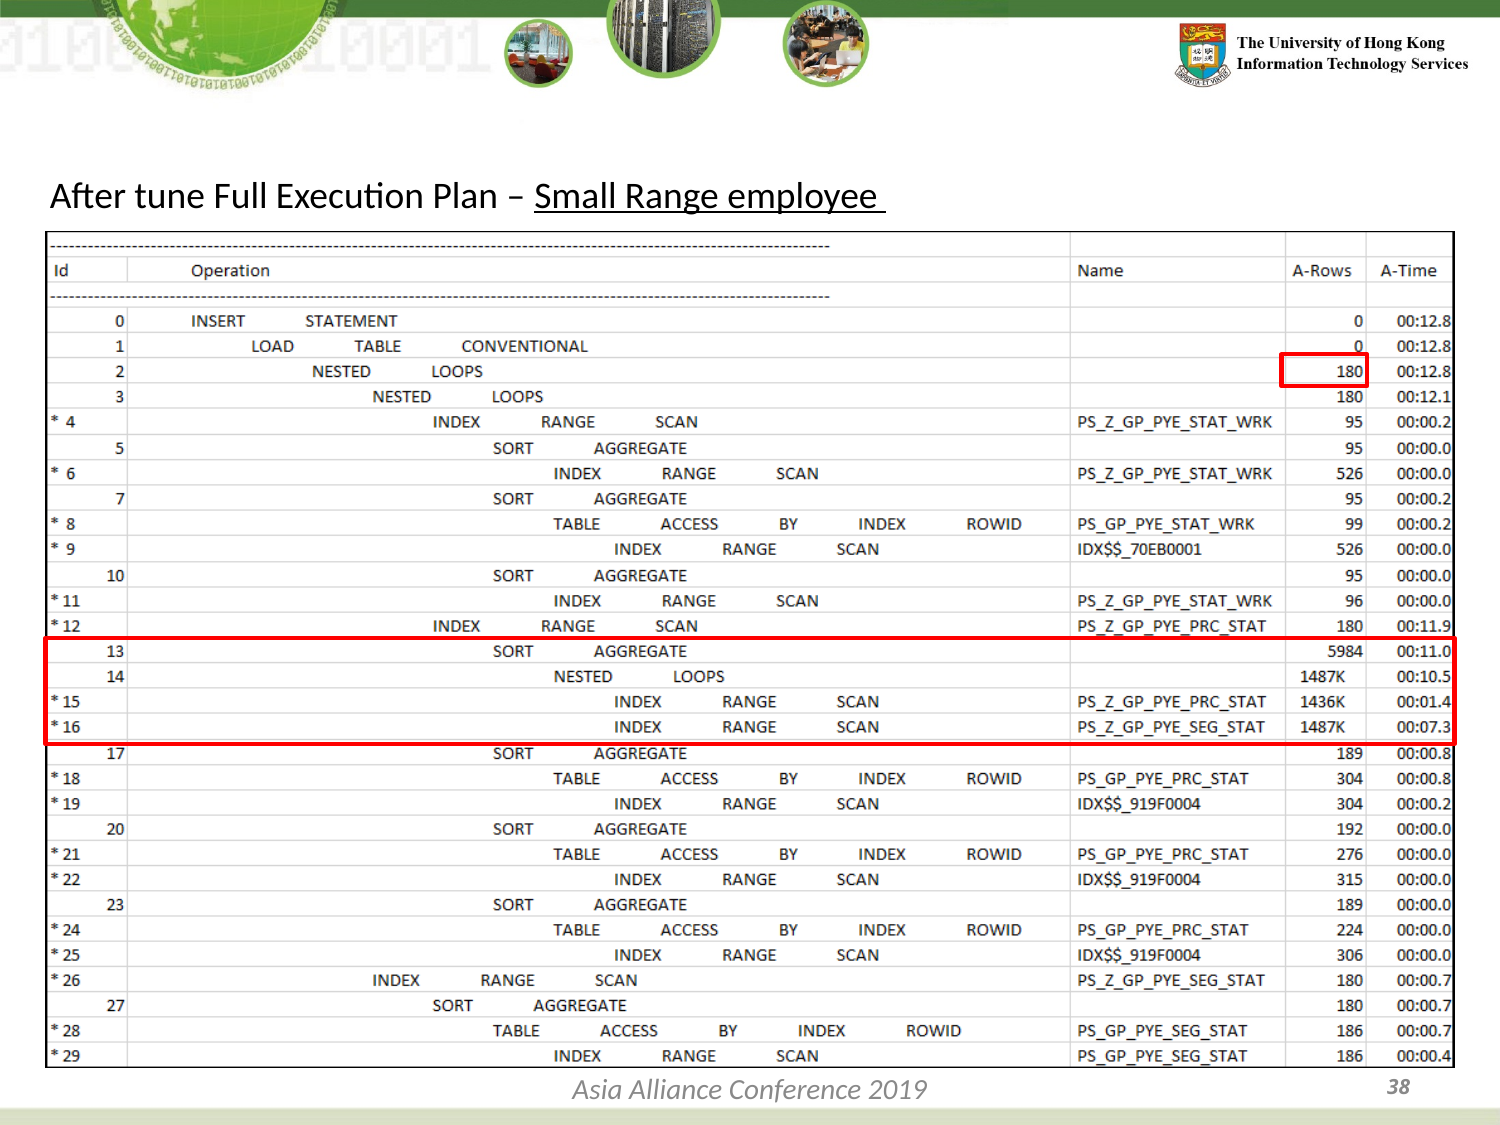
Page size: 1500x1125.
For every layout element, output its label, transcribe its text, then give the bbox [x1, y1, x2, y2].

text_box After tune Full Execution Plan – Small Range employee [35, 163, 902, 224]
picture [0, 0, 1500, 1125]
footer Asia Alliance Conference 2019 [512, 1076, 988, 1118]
slide_number 38 [1074, 1076, 1425, 1118]
